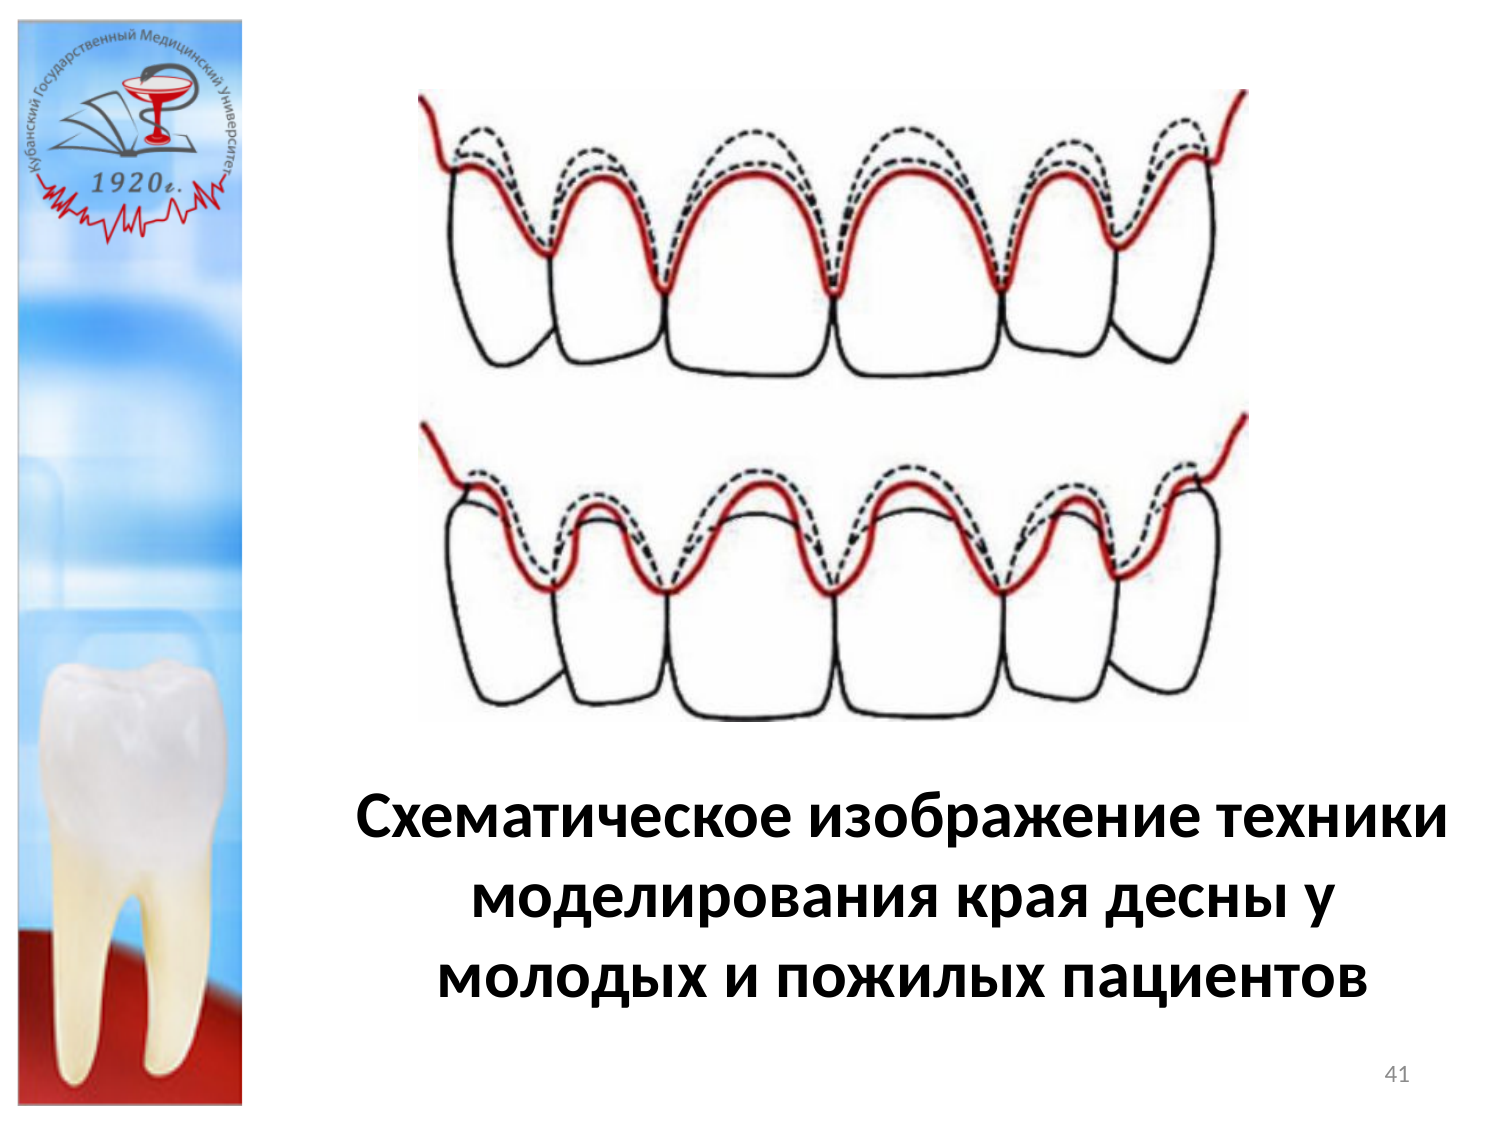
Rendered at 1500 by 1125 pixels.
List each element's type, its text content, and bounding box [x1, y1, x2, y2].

picture [418, 89, 1250, 722]
text_box Схематическое изображение техники моделирования края десны у молодых и пожилых пациентов [336, 763, 1471, 1018]
picture [17, 18, 243, 1107]
slide_number 41 [1074, 1042, 1425, 1103]
